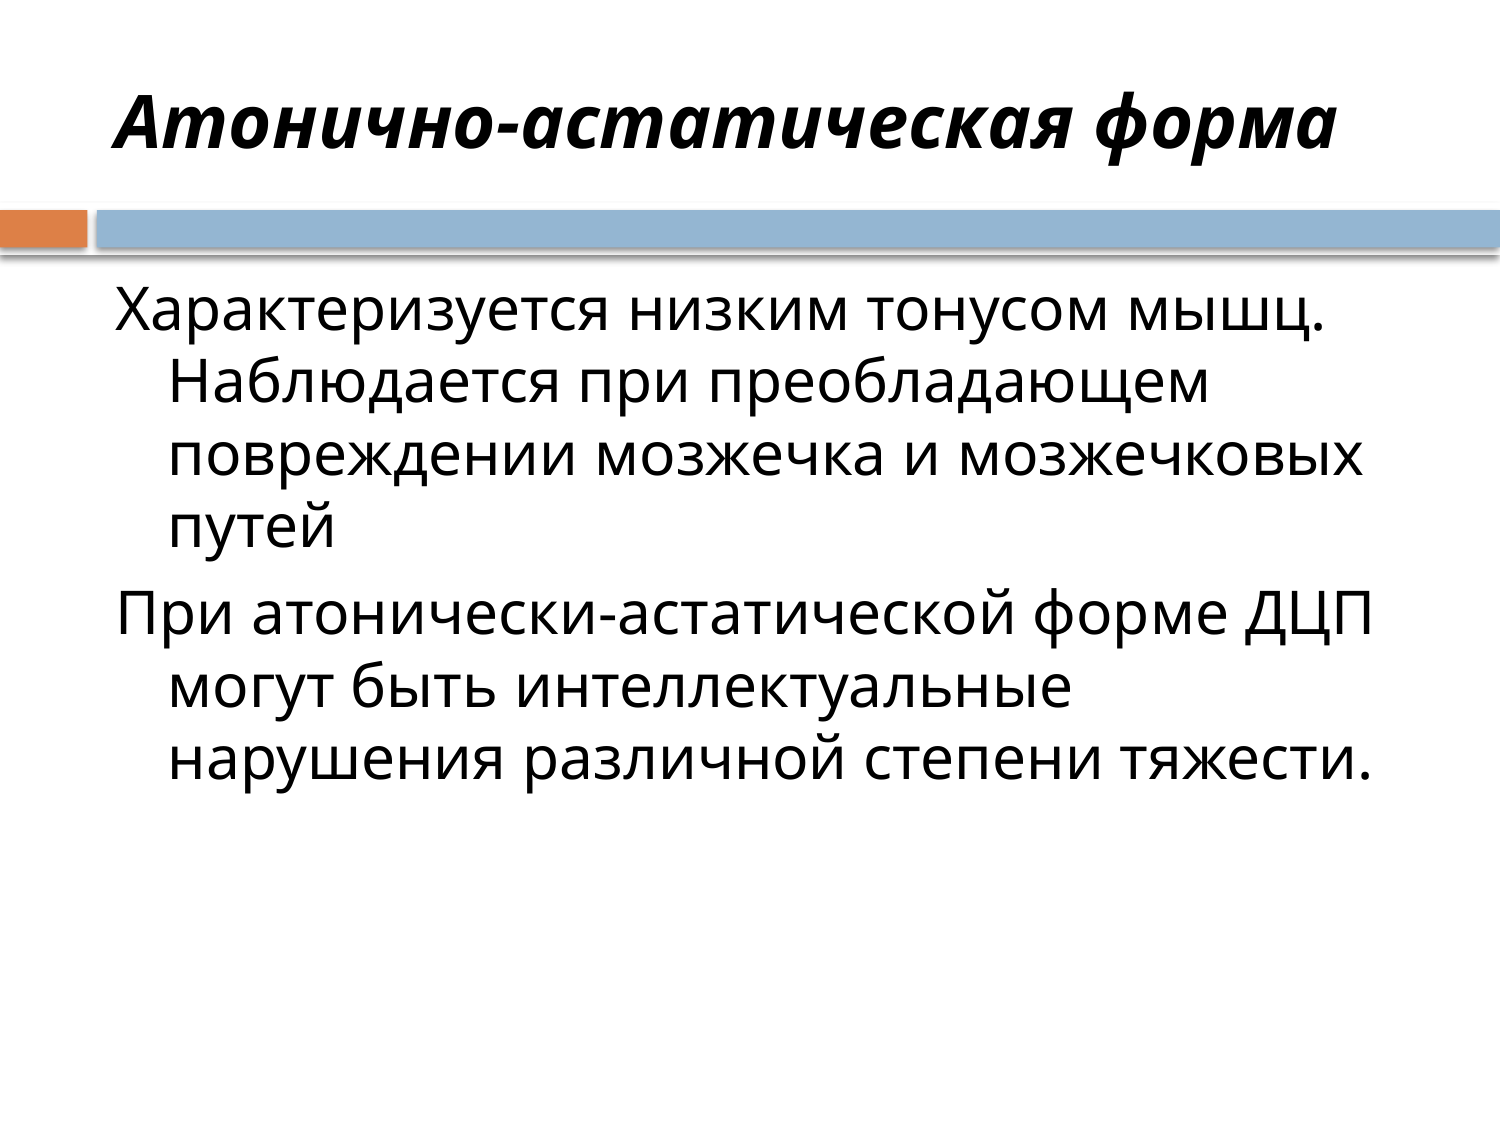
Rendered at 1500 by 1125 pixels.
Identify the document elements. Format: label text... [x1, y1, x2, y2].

title Атонично-астатическая форма [100, 37, 1438, 200]
list Характеризуется низким тонусом мышц. Наблюдается при преобладающем повреждении мозжечка и мозжечковых путей При атонически-астатической форме ДЦП могут быть интеллектуальные нарушения различной степени тяжести. [100, 262, 1438, 1000]
